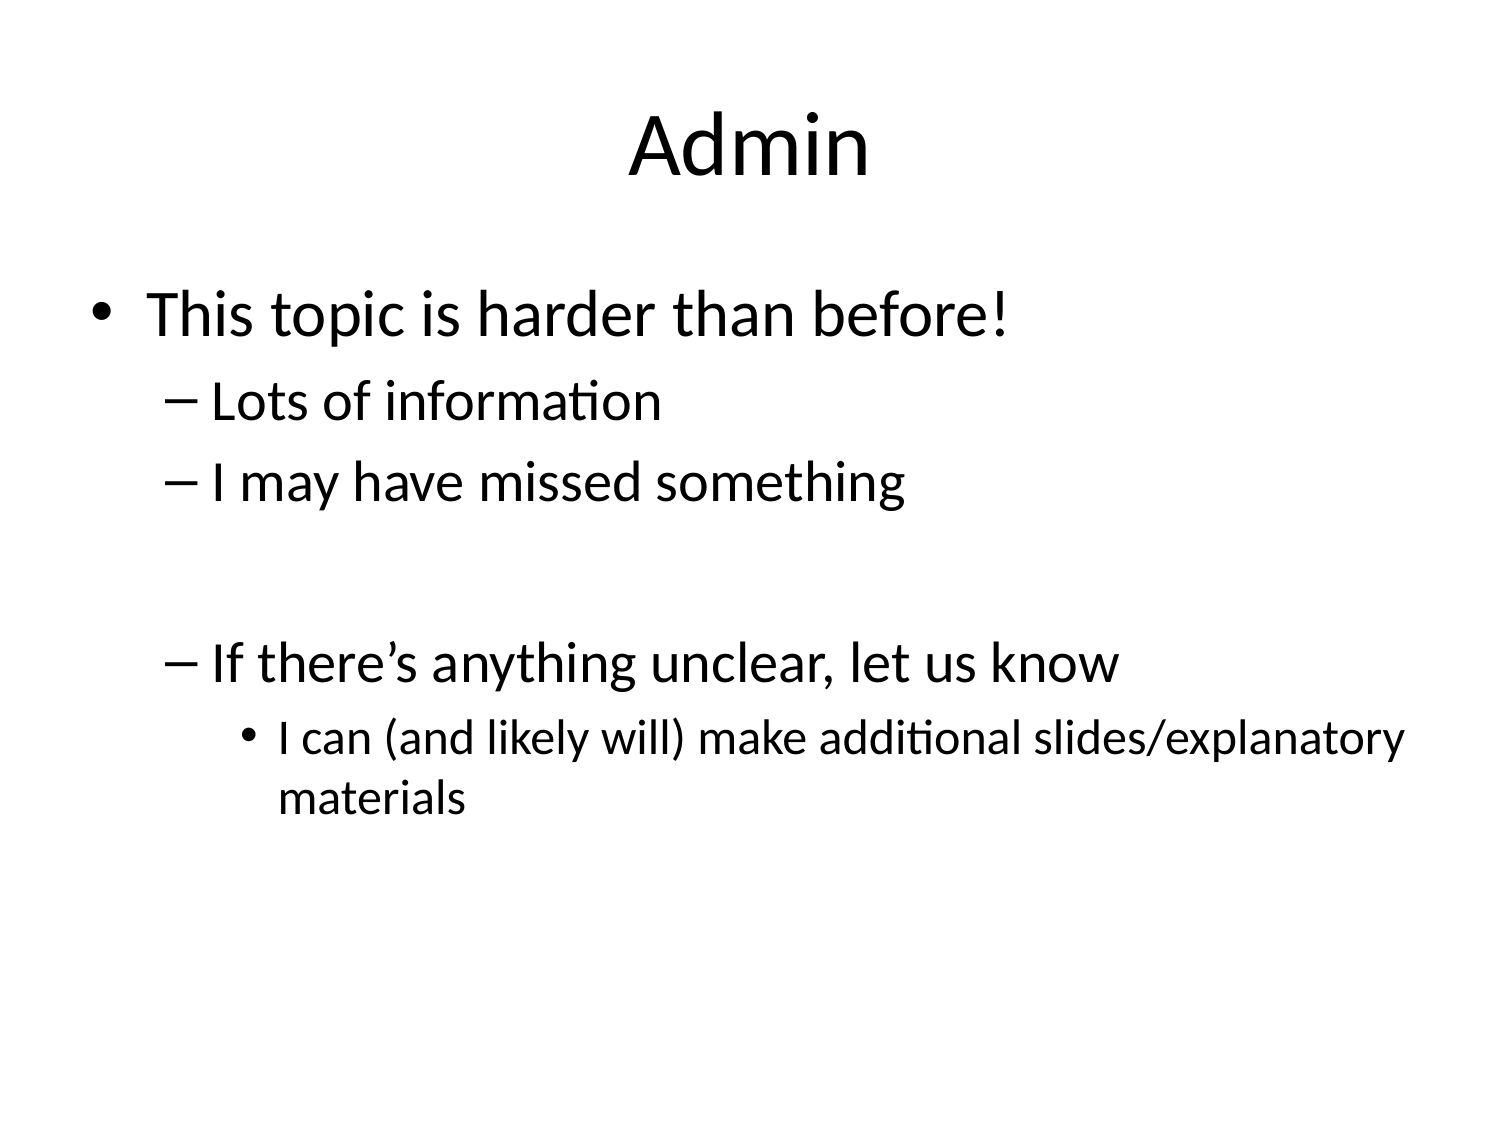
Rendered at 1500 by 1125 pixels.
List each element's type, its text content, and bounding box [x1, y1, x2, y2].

list This topic is harder than before! Lots of information I may have missed something If there’s anything unclear, let us know I can (and likely will) make additional slides/explanatory materials [75, 262, 1425, 1005]
title Admin [75, 45, 1425, 233]
